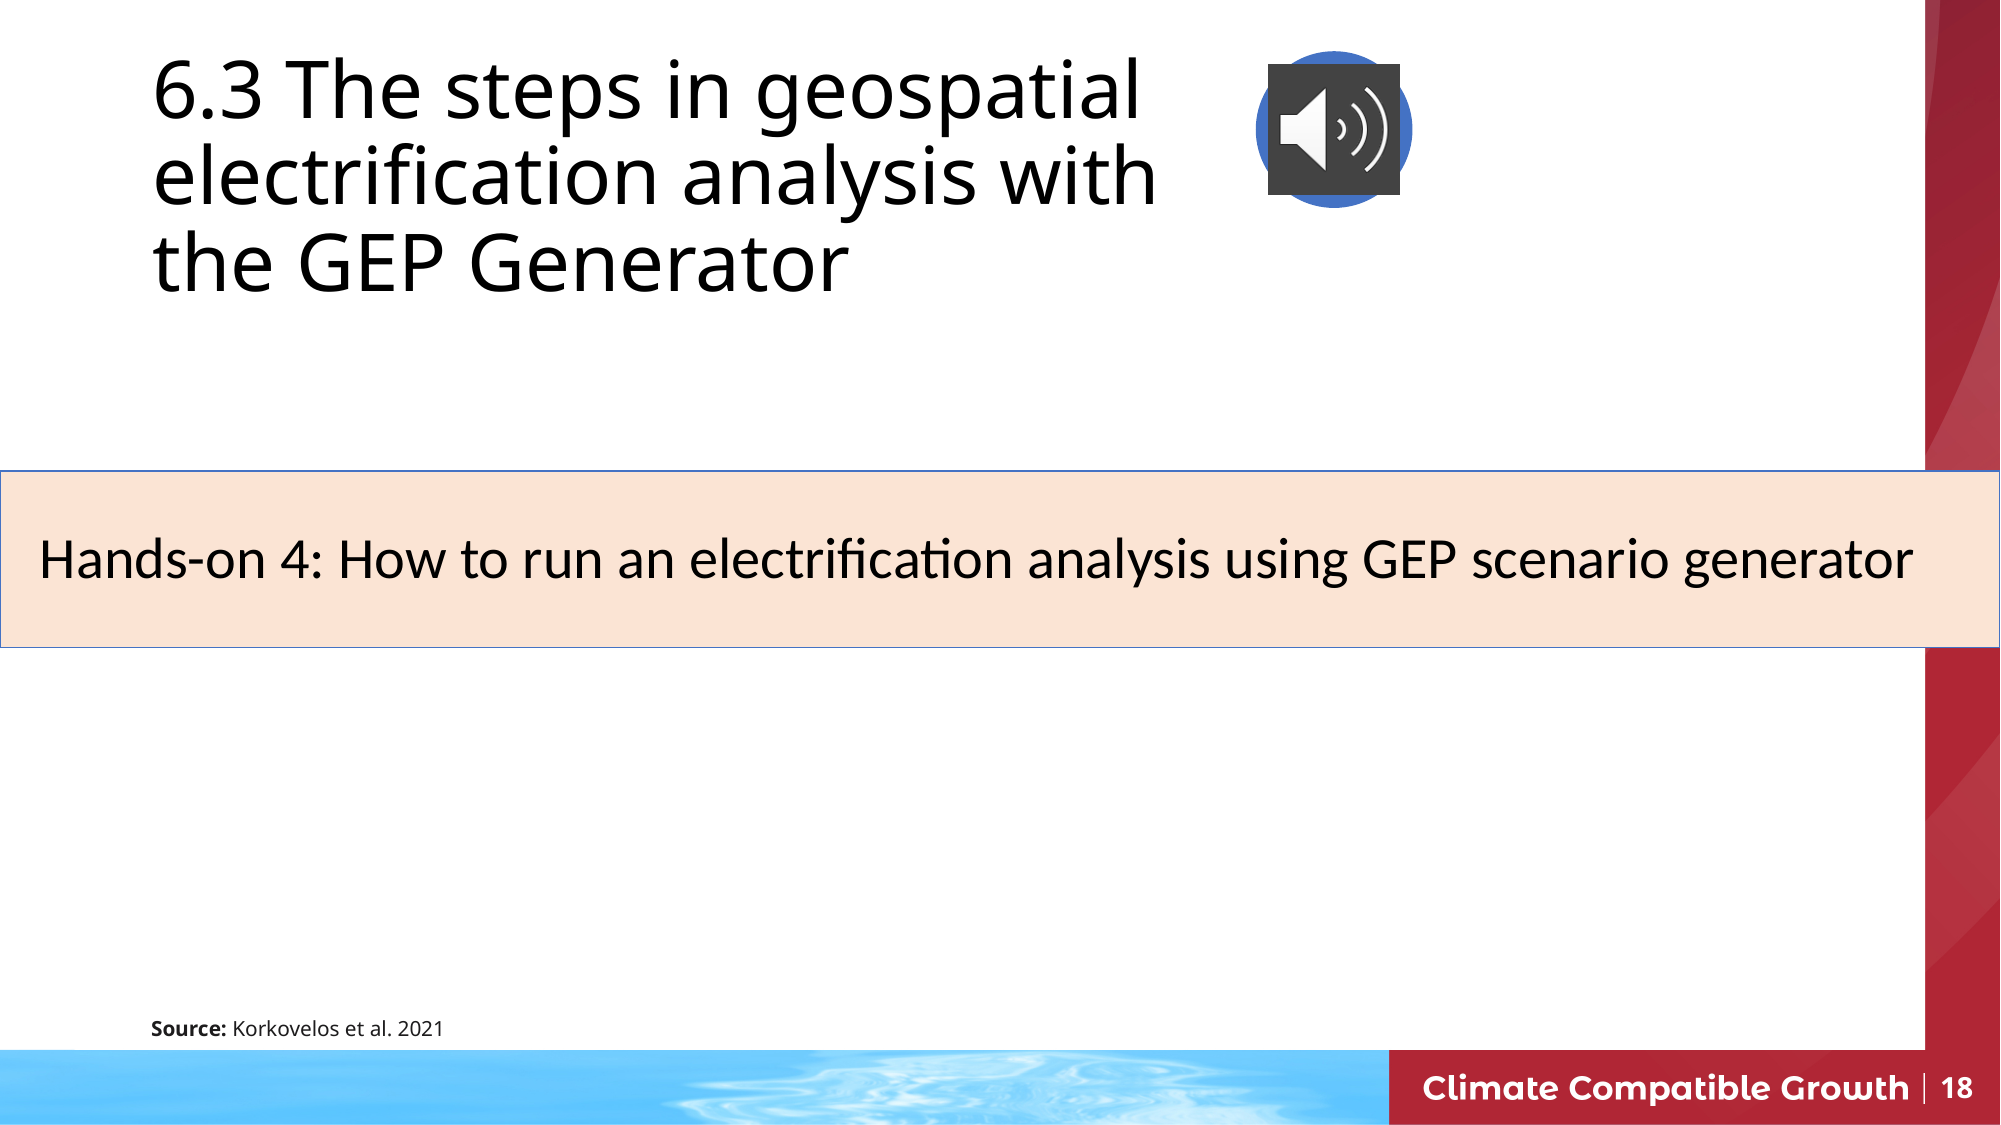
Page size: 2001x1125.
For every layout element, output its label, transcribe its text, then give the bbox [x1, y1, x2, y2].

list Hands-on 4: How to run an electrification analysis using GEP scenario generator [24, 509, 1975, 610]
title 6.3 The steps in geospatial electrification analysis with the GEP Generator [137, 38, 1202, 316]
text_box [1292, 50, 1376, 62]
picture [0, 0, 2000, 471]
text_box [1254, 87, 1267, 172]
text_box [1292, 197, 1376, 209]
text_box [0, 471, 2000, 648]
text_box [1401, 86, 1414, 173]
text_box Source: Korkovelos et al. 2021 [136, 1008, 460, 1048]
picture [0, 648, 2000, 1125]
